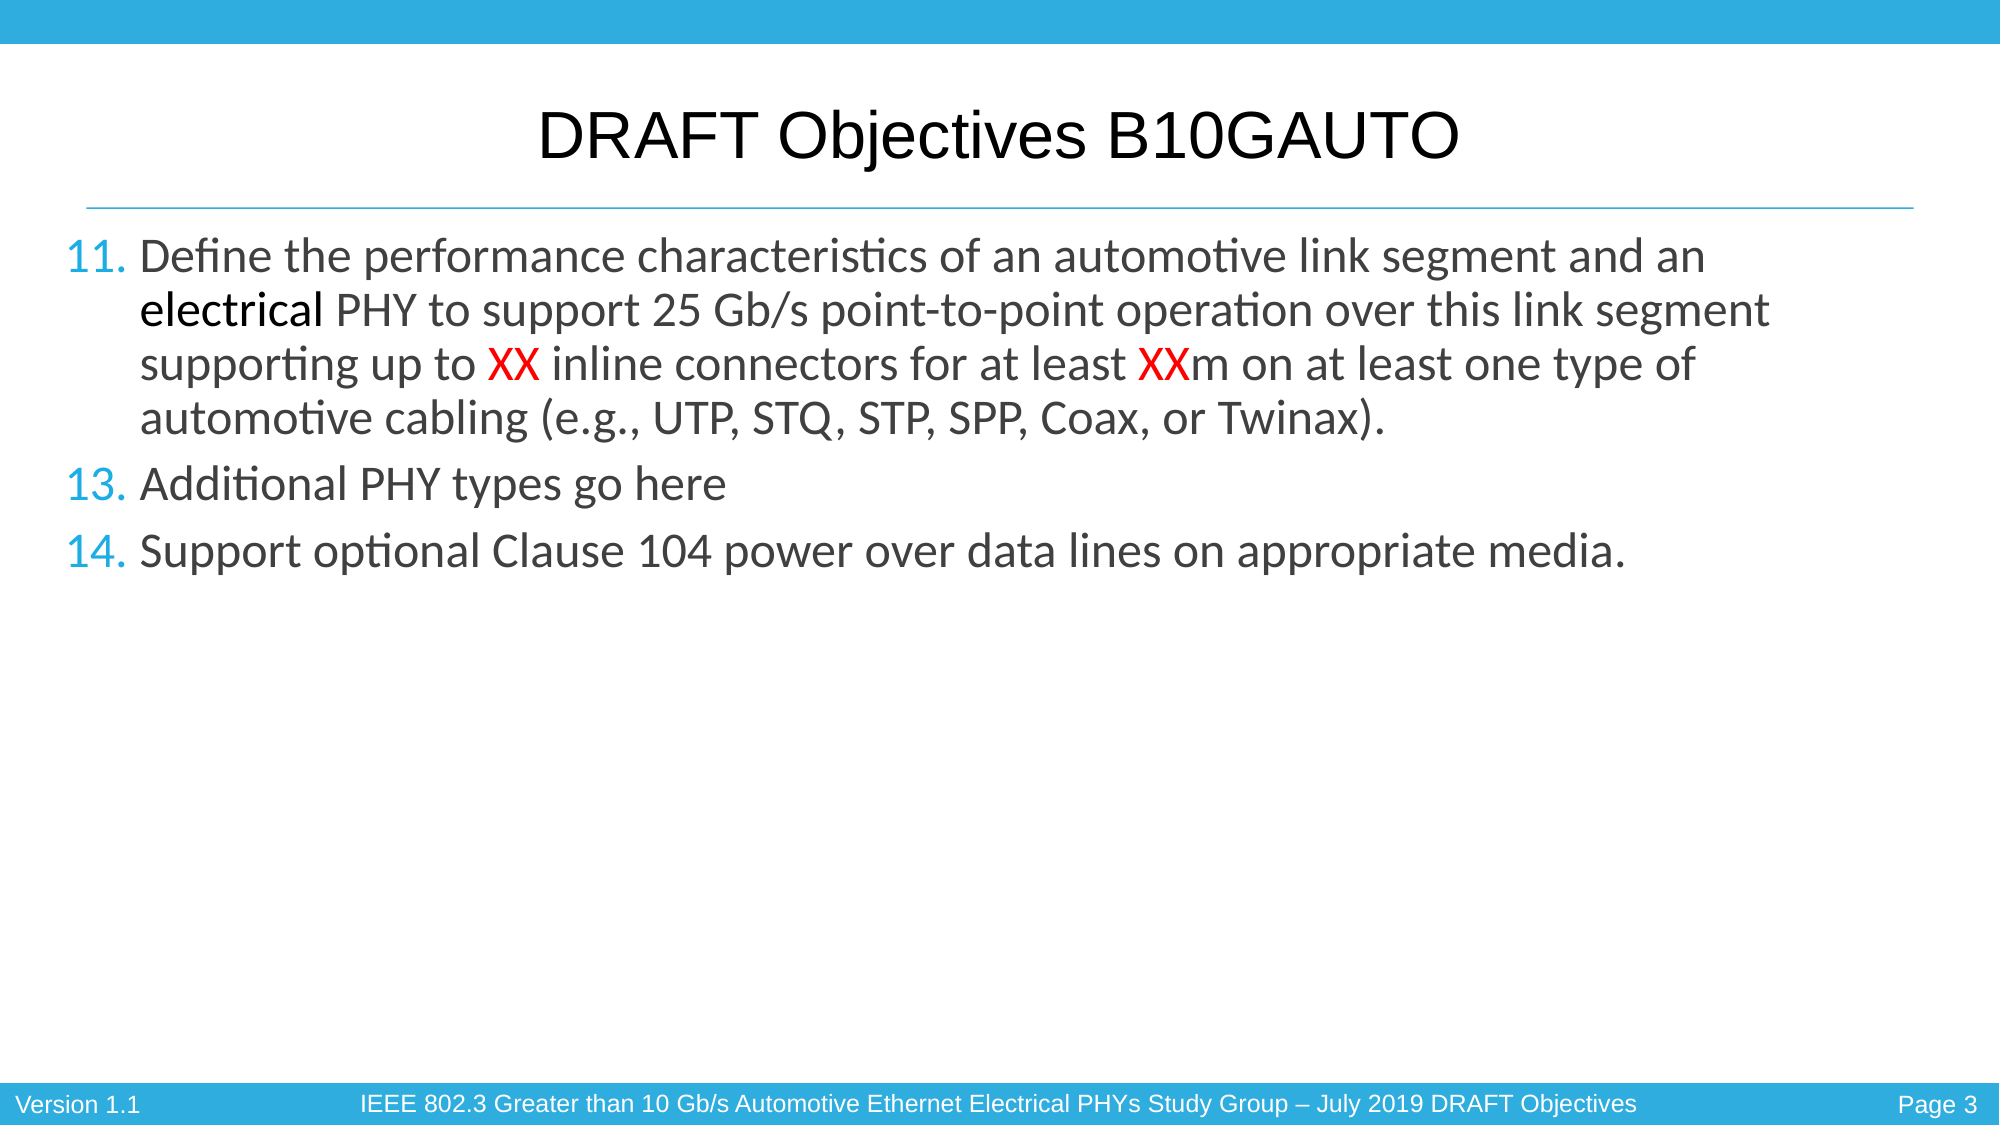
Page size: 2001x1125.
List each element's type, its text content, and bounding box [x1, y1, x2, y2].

title DRAFT Objectives B10GAUTO [99, 66, 1900, 197]
list Define the performance characteristics of an automotive link segment and an electrical PHY to support 25 Gb/s point-to-point operation over this link segment supporting up to XX inline connectors for at least XXm on at least one type of automotive cabling (e.g., UTP, STQ, STP, SPP, Coax, or Twinax). Additional PHY types go here Support optional Clause 104 power over data lines on appropriate media. [16, 221, 1900, 965]
